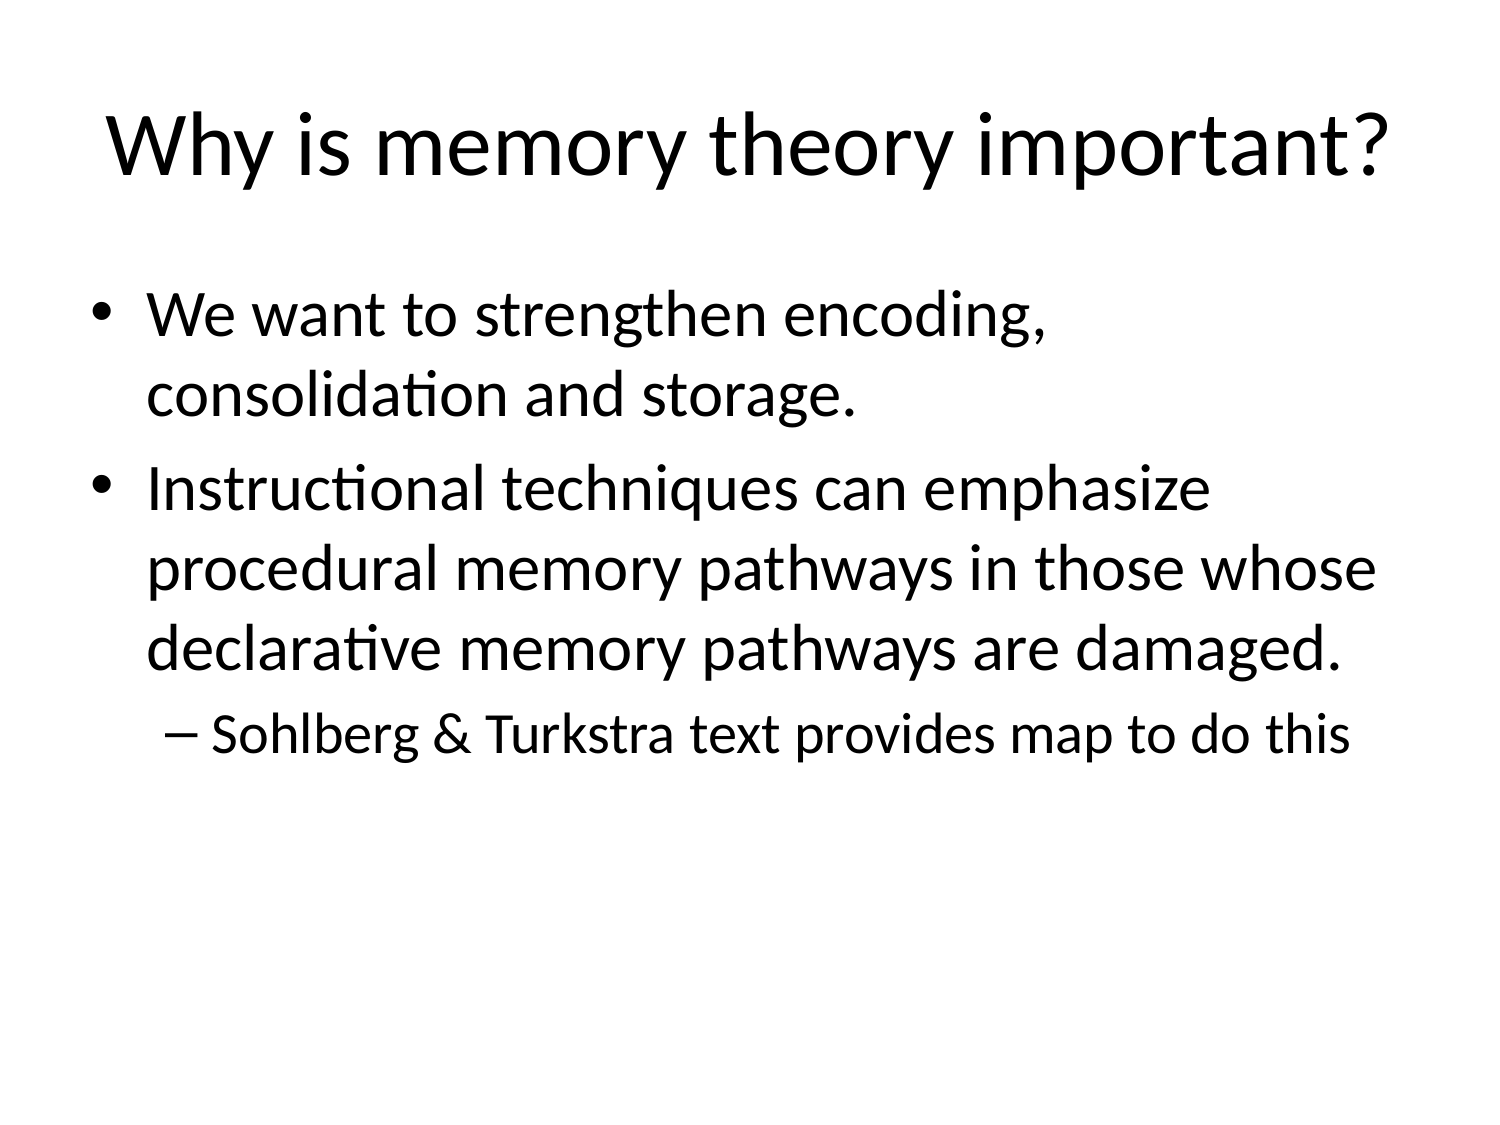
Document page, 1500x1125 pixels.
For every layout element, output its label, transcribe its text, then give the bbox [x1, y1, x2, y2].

list We want to strengthen encoding, consolidation and storage. Instructional techniques can emphasize procedural memory pathways in those whose declarative memory pathways are damaged. Sohlberg & Turkstra text provides map to do this [75, 262, 1425, 1005]
title Why is memory theory important? [75, 45, 1425, 233]
